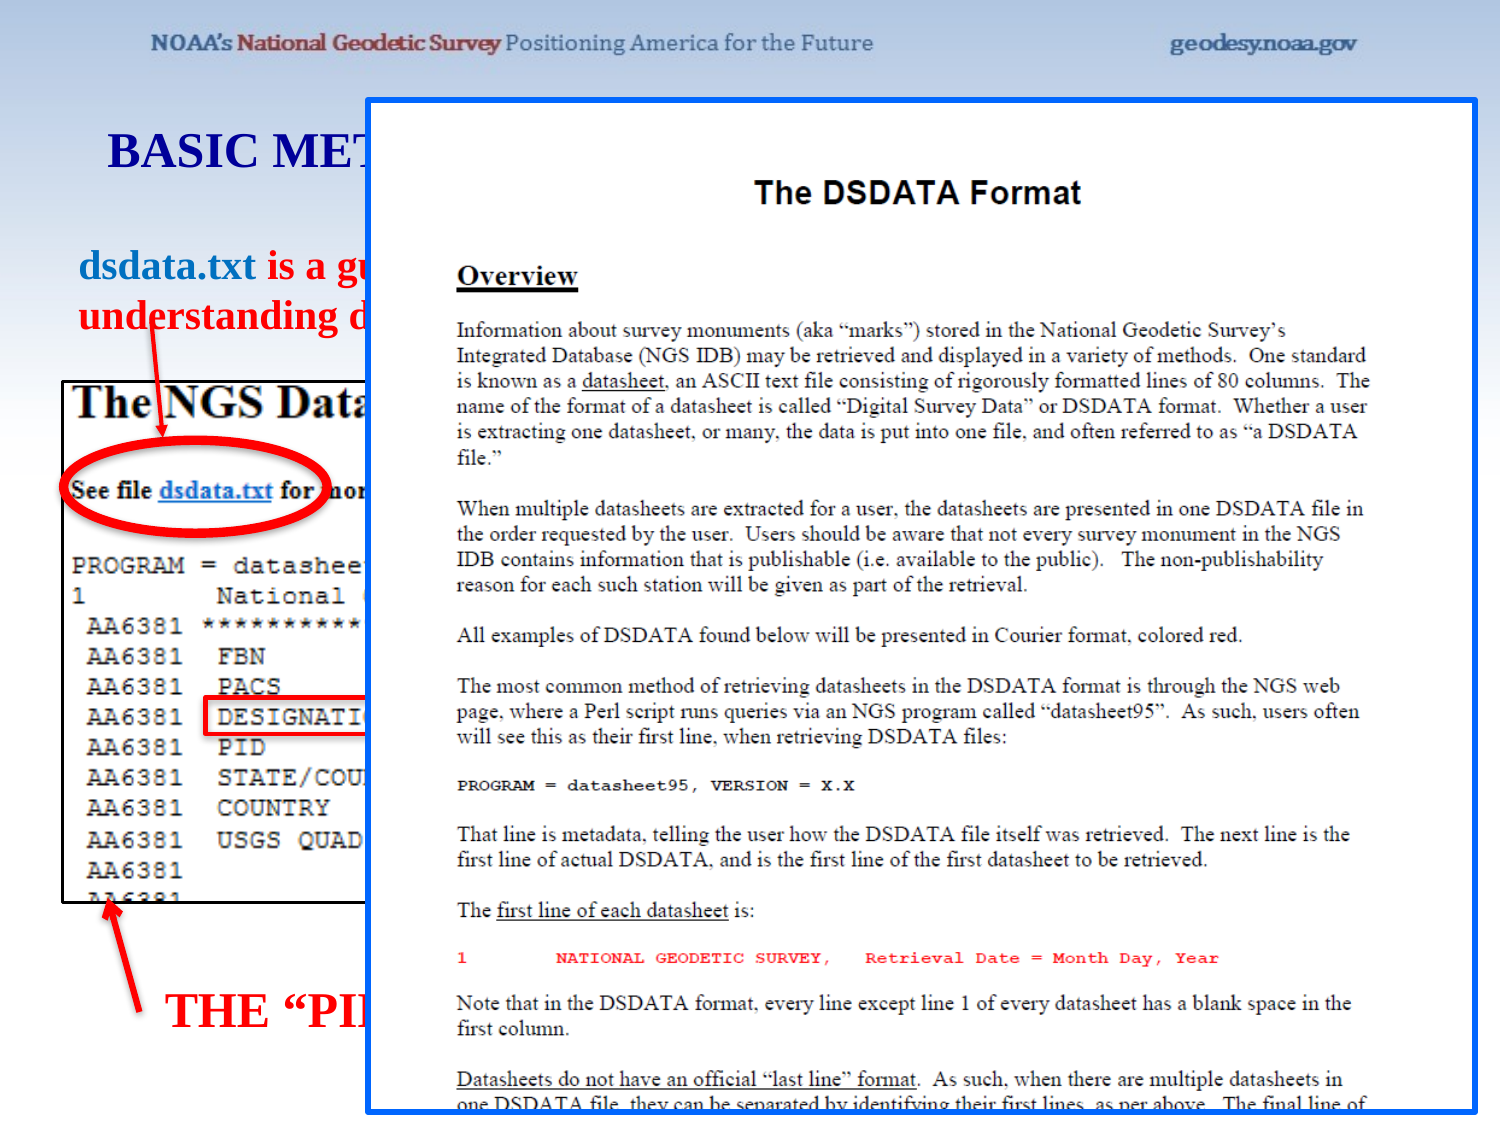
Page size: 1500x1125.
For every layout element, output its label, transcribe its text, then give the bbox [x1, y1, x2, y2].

text_box dsdata.txt is a guide to understanding datasheet info [63, 230, 365, 346]
picture [0, 0, 1500, 1125]
text_box BASIC METADATA SECTION OF EACH DATA SHEET [92, 109, 365, 185]
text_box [151, 321, 164, 438]
text_box THE “PID”….. IT IS IMPORTANT [150, 969, 365, 1045]
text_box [107, 897, 140, 1013]
